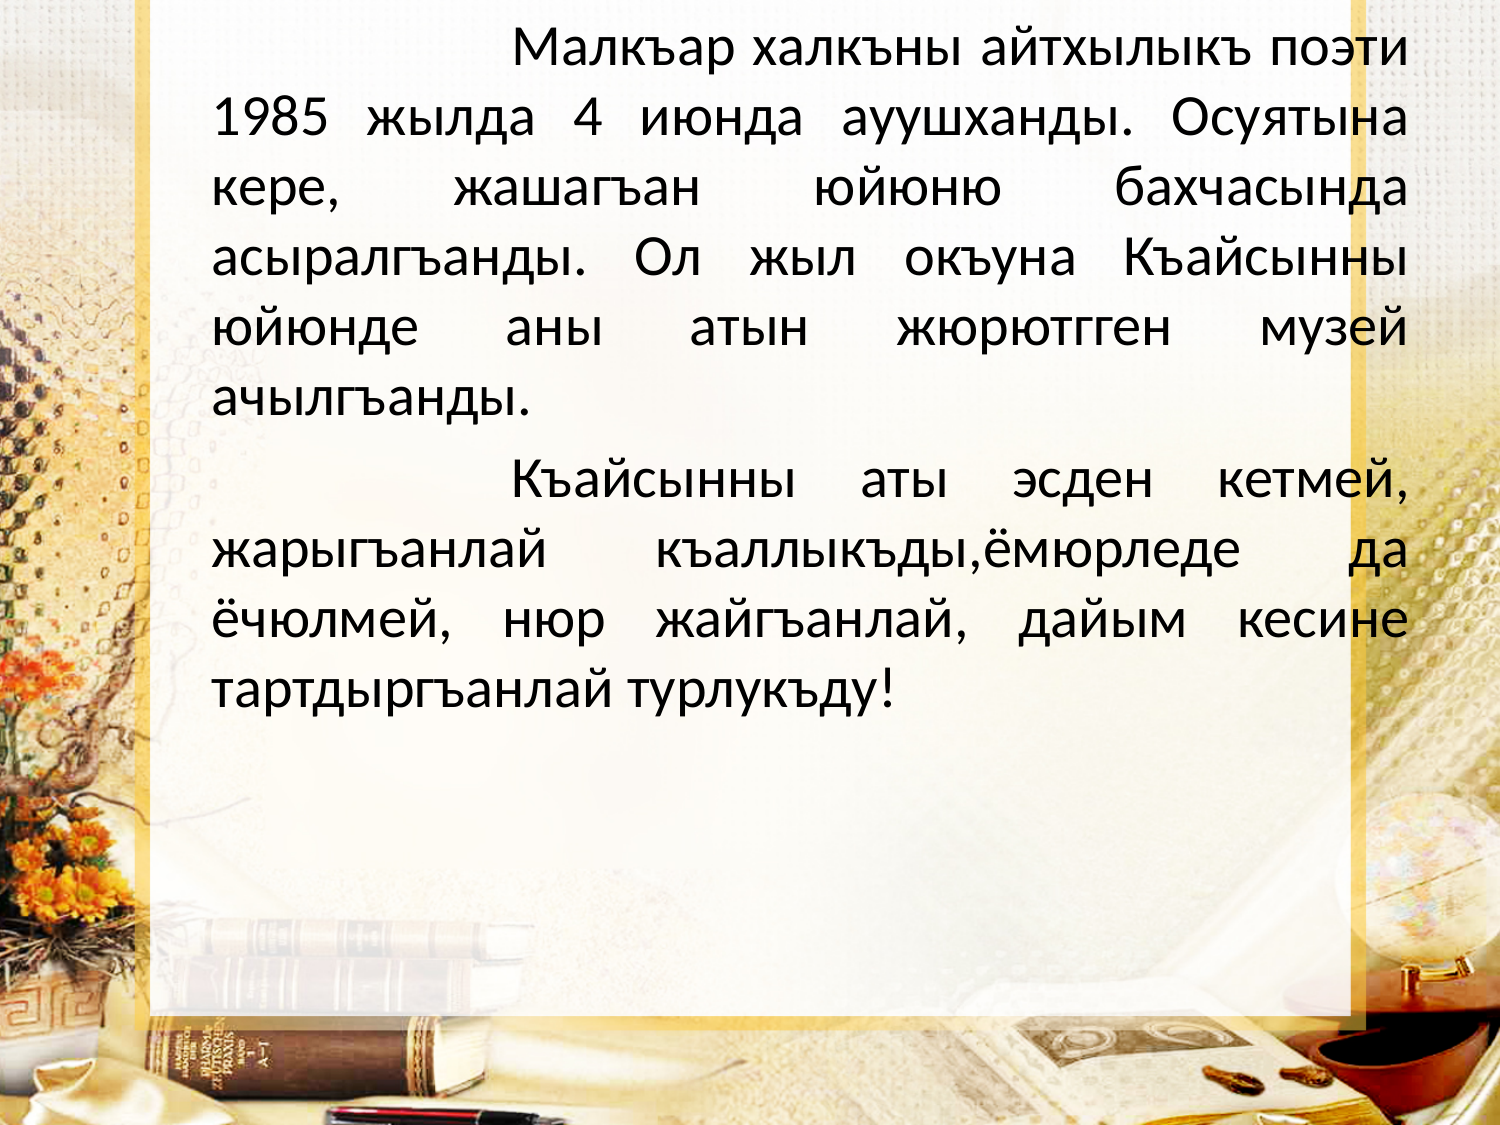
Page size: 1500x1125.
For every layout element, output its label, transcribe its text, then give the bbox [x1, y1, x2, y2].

picture [0, 0, 1500, 1125]
list Малкъар халкъны айтхылыкъ поэти 1985 жылда 4 июнда ауушханды. Осуятына кере, жашагъан юйюню бахчасында асыралгъанды. Ол жыл окъуна Къайсынны юйюнде аны атын жюрютгген музей ачылгъанды. Къайсынны аты эсден кетмей, жарыгъанлай къаллыкъды,ёмюрледе да ёчюлмей, нюр жайгъанлай, дайым кесине тартдыргъанлай турлукъду! [75, 0, 1425, 1005]
